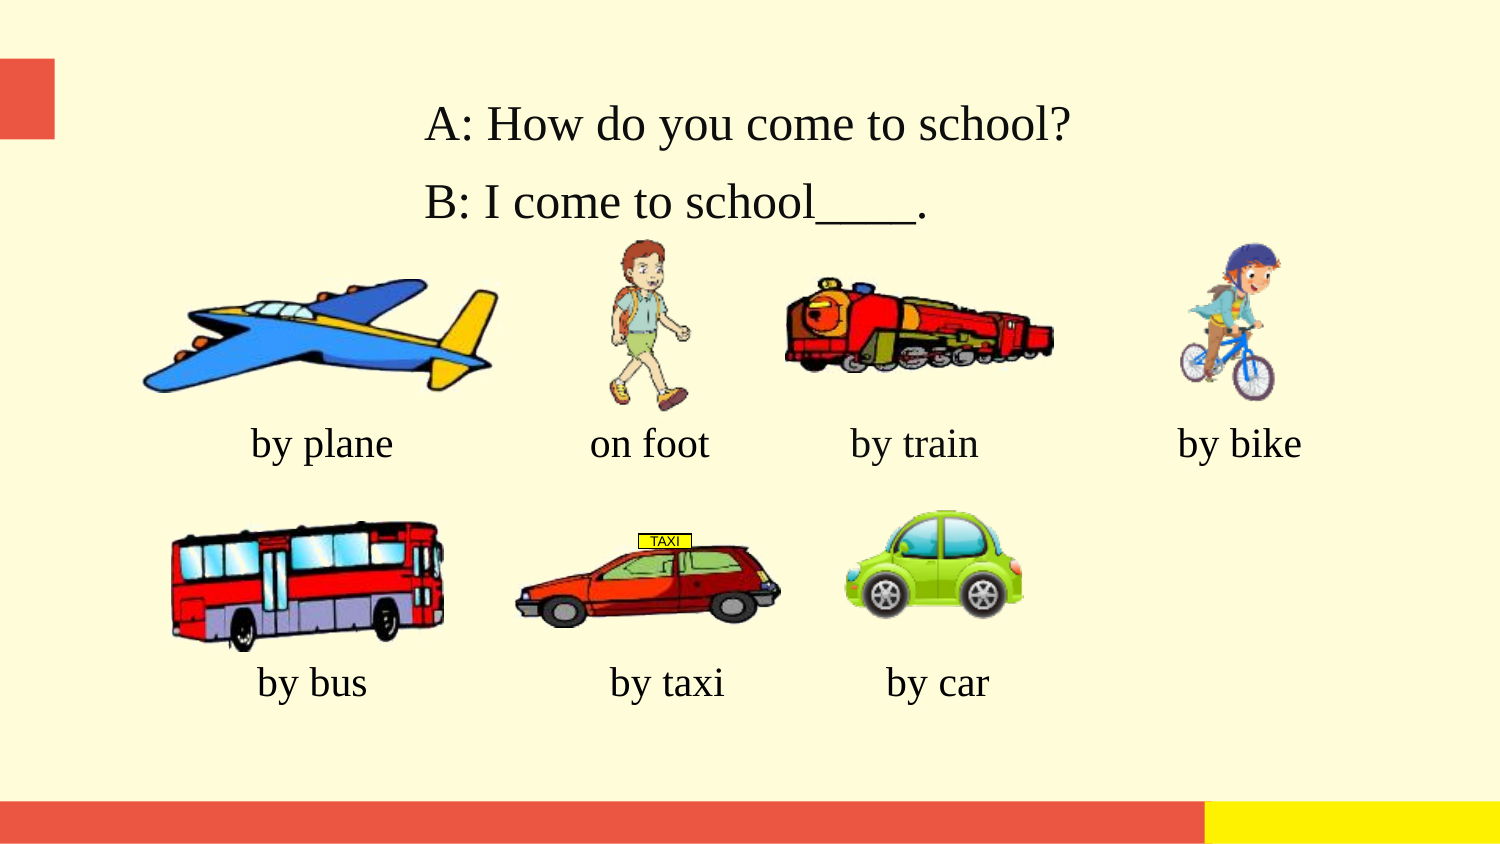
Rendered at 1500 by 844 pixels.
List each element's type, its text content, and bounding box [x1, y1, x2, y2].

picture [1154, 235, 1314, 423]
text_box by bus [242, 652, 383, 713]
text_box by car [871, 652, 1005, 713]
picture [785, 276, 1054, 373]
text_box by taxi [595, 647, 740, 713]
picture [596, 239, 698, 424]
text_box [514, 533, 781, 628]
picture [842, 489, 1033, 652]
text_box by bike [1138, 408, 1342, 474]
text_box A: How do you come to school? B: I come to school____. [409, 65, 1091, 236]
text_box by plane [235, 408, 409, 474]
picture [171, 521, 444, 652]
text_box on foot [559, 408, 741, 474]
text_box by train [835, 408, 995, 474]
picture [135, 279, 500, 393]
